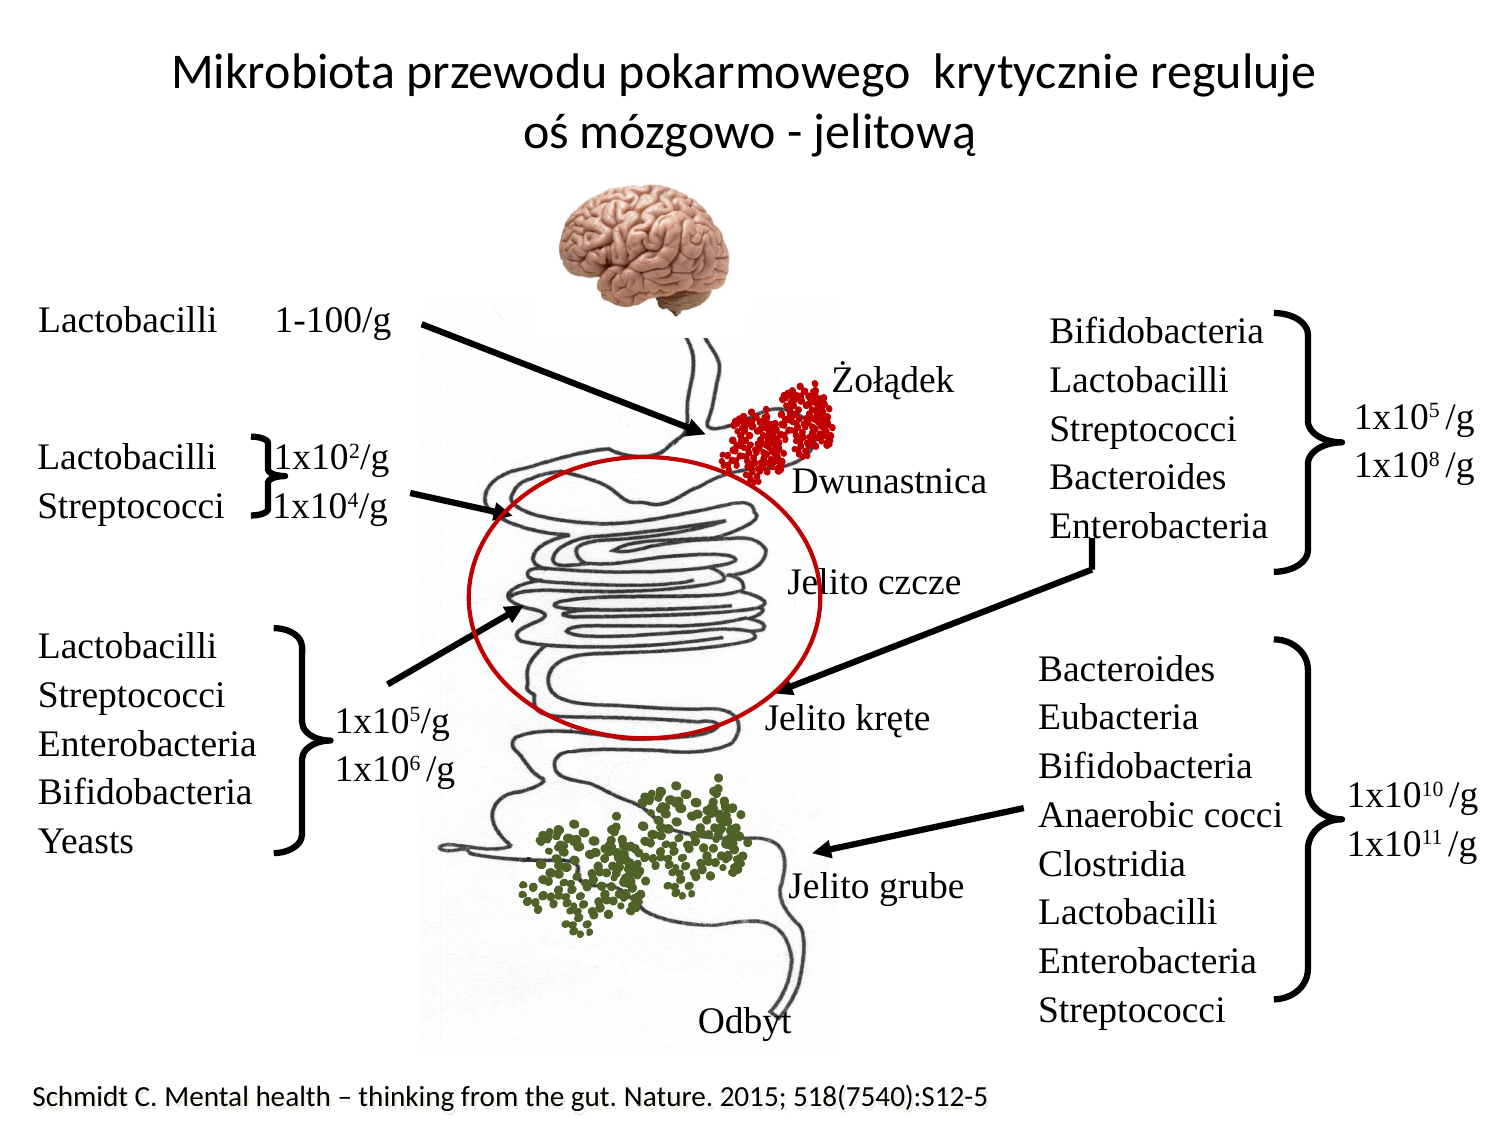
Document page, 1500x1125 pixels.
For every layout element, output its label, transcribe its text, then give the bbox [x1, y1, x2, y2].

text_box Mikrobiota przewodu pokarmowego krytycznie reguluje oś mózgowo - jelitową [40, 30, 1459, 166]
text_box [23, 288, 1495, 1097]
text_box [527, 784, 751, 926]
picture [537, 167, 751, 339]
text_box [726, 385, 833, 480]
text_box Schmidt C. Mental health – thinking from the gut. Nature. 2015; 518(7540):S12-5 [17, 1070, 1500, 1121]
